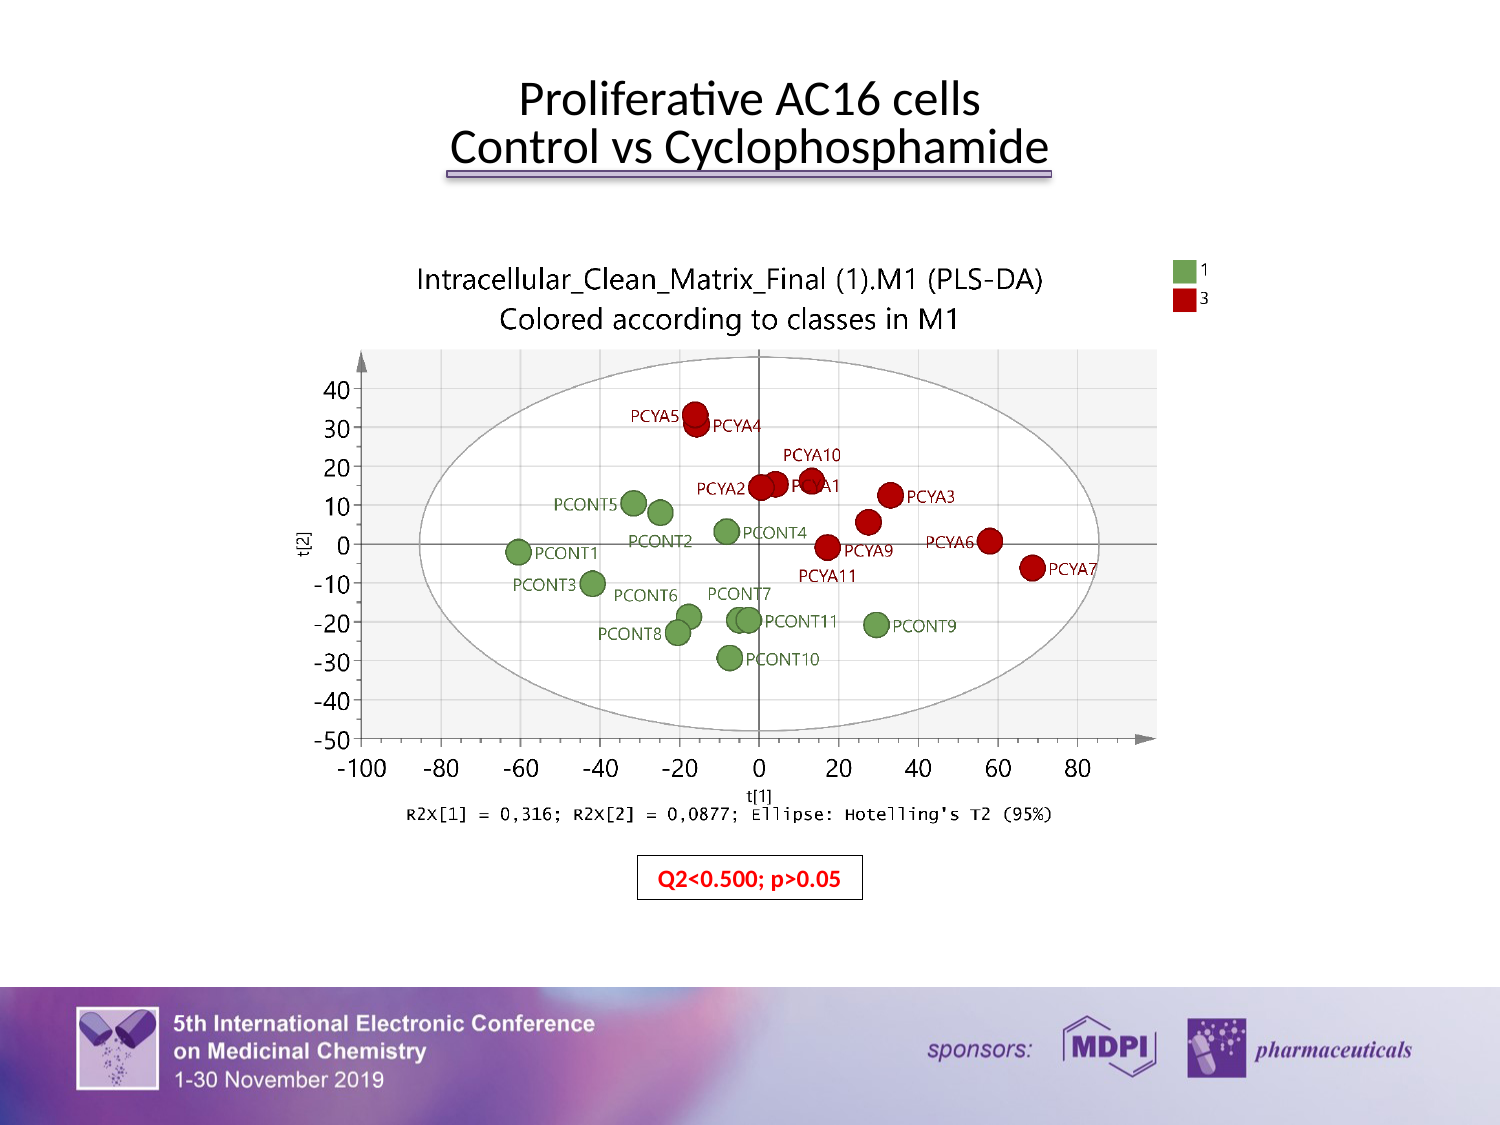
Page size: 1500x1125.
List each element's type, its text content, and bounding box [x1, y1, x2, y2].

picture [0, 987, 1500, 1125]
text_box [446, 170, 1052, 178]
text_box Q2<0.500; p>0.05 [637, 855, 863, 900]
picture [276, 243, 1224, 836]
text_box Proliferative AC16 cells Control vs Cyclophosphamide [5, 69, 1495, 181]
